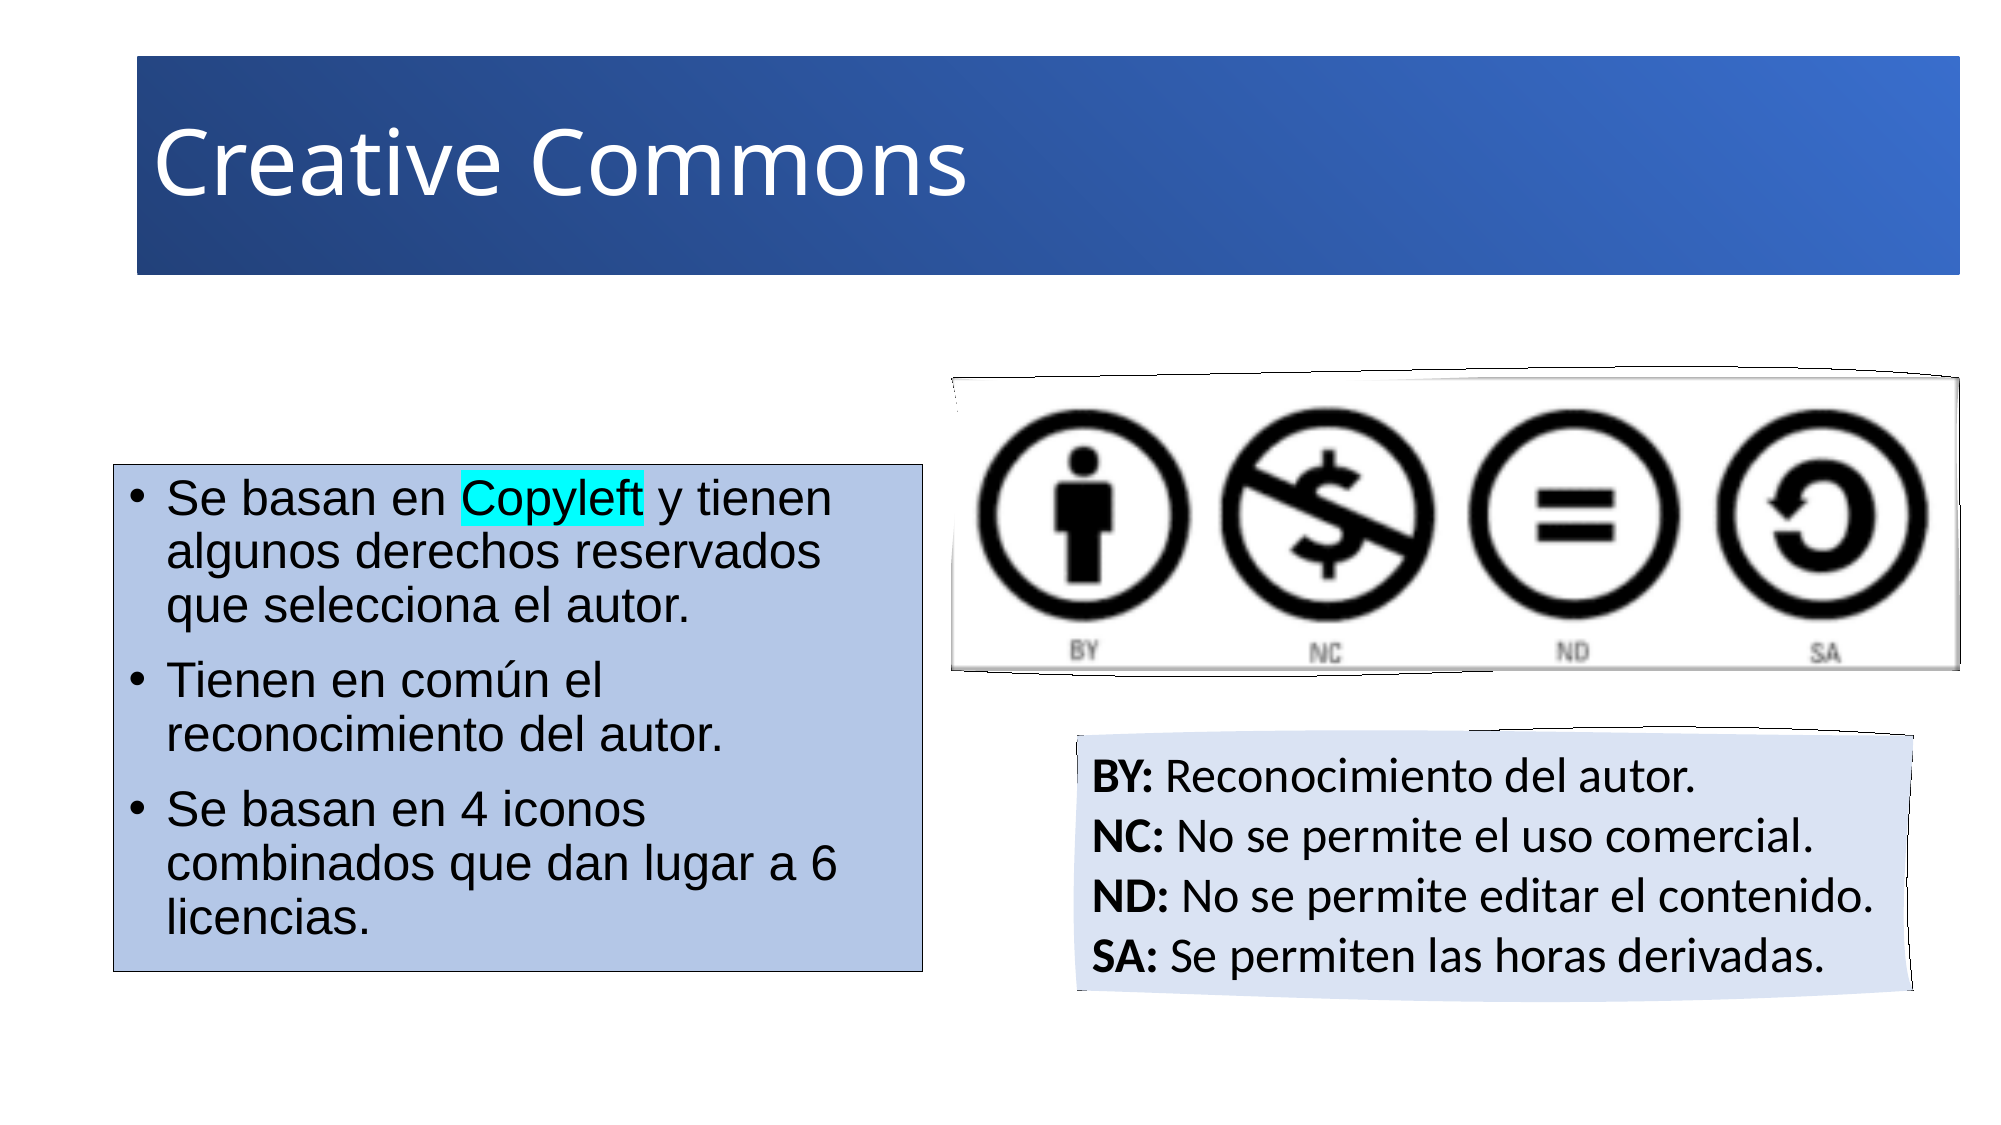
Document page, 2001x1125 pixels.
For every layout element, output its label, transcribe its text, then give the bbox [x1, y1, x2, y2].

picture [951, 377, 1960, 671]
text_box BY: Reconocimiento del autor. NC: No se permite el uso comercial. ND: No se permite editar el contenido. SA: Se permiten las horas derivadas. [1073, 726, 1914, 1003]
title Creative Commons [137, 56, 1960, 275]
list Se basan en Copyleft y tienen algunos derechos reservados que selecciona el autor. Tienen en común el reconocimiento del autor. Se basan en 4 iconos combinados que dan lugar a 6 licencias. [113, 464, 923, 972]
